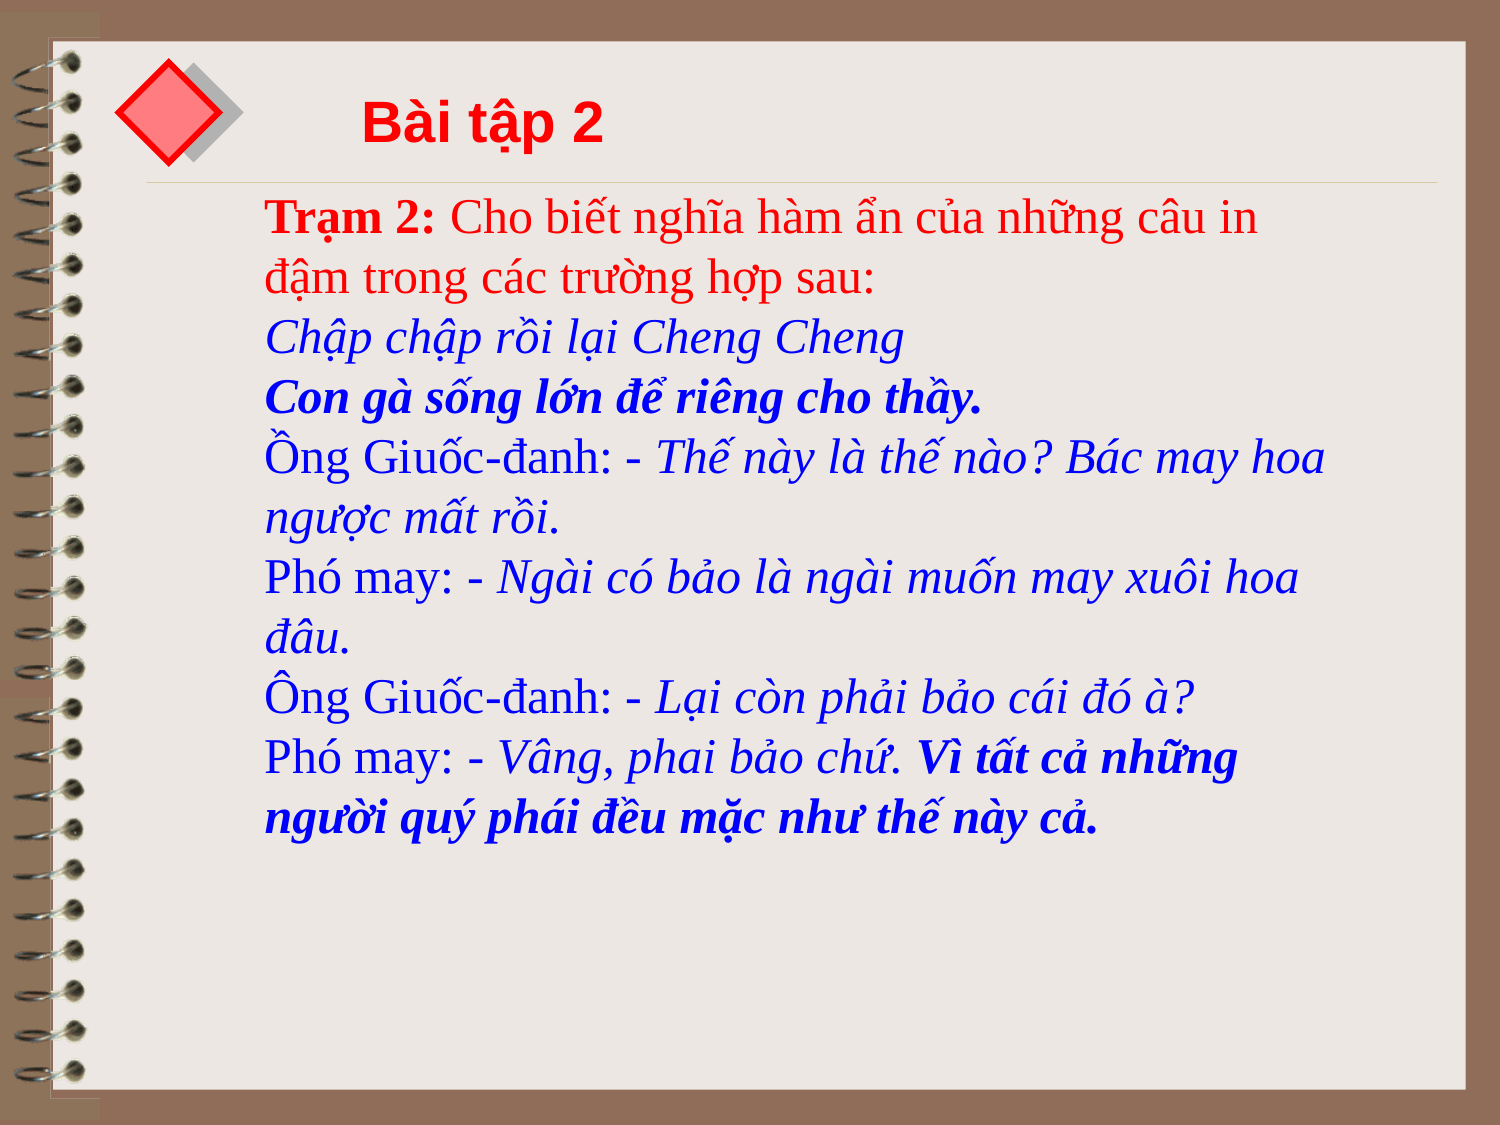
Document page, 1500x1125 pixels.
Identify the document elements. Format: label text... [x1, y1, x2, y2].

text_box [0, 162, 799, 269]
text_box Bài tập 2 [217, 76, 1330, 161]
picture [0, 697, 100, 1120]
picture [0, 12, 100, 162]
text_box Trạm 2: Cho biết nghĩa hàm ẩn của những câu in đậm trong các trường hợp sau: Chập chập rồi lại Cheng Cheng Con gà sống lớn để riêng cho thầy. Ồng Giuốc-đanh: - Thế này là thế nào? Bác may hoa ngược mất rồi. Phó may: - Ngài có bảo là ngài muốn may xuôi hoa đâu. Ông Giuốc-đanh: - Lại còn phải bảo cái đó à? Phó may: - Vâng, phai bảo chứ. Vì tất cả những người quý phái đều mặc như thế này cả. [249, 176, 1363, 852]
picture [0, 269, 100, 680]
